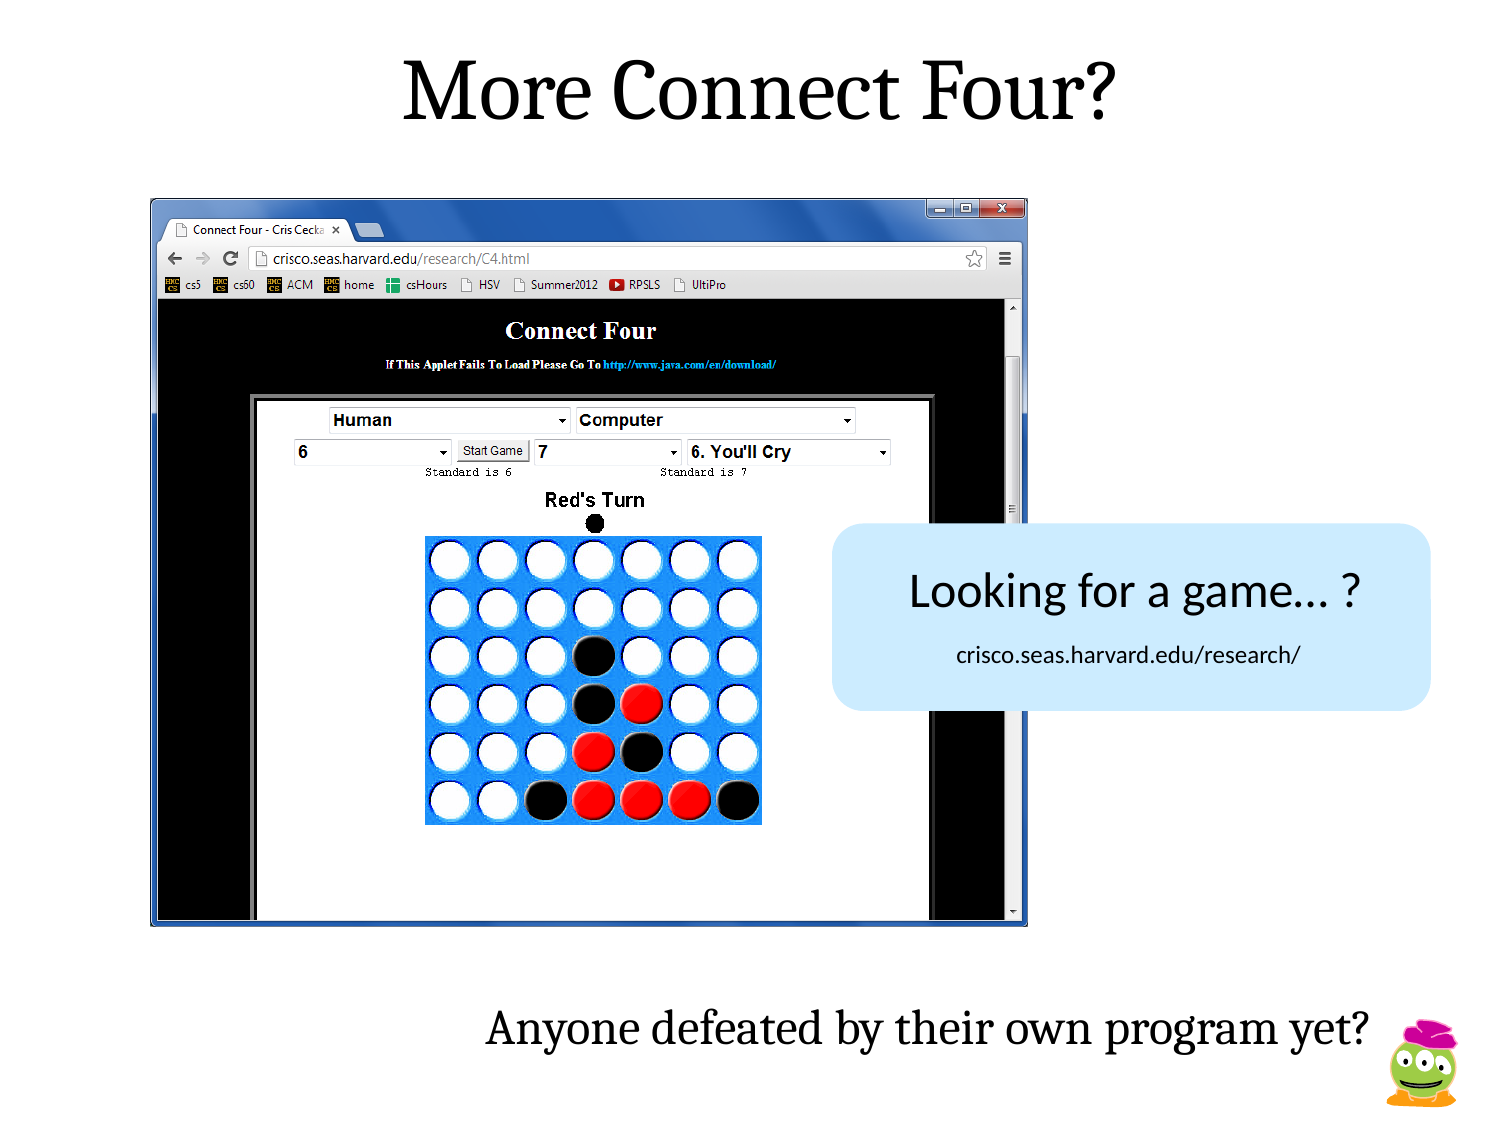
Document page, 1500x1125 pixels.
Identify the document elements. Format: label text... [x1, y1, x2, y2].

text_box crisco.seas.harvard.edu/research/ [1033, 631, 1397, 676]
picture [149, 198, 1028, 927]
text_box More Connect Four? [162, 24, 1363, 145]
text_box [1033, 523, 1431, 711]
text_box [1387, 1019, 1459, 1107]
text_box Anyone defeated by their own program yet? [272, 987, 1388, 1063]
text_box Looking for a game… ? [1033, 549, 1378, 625]
